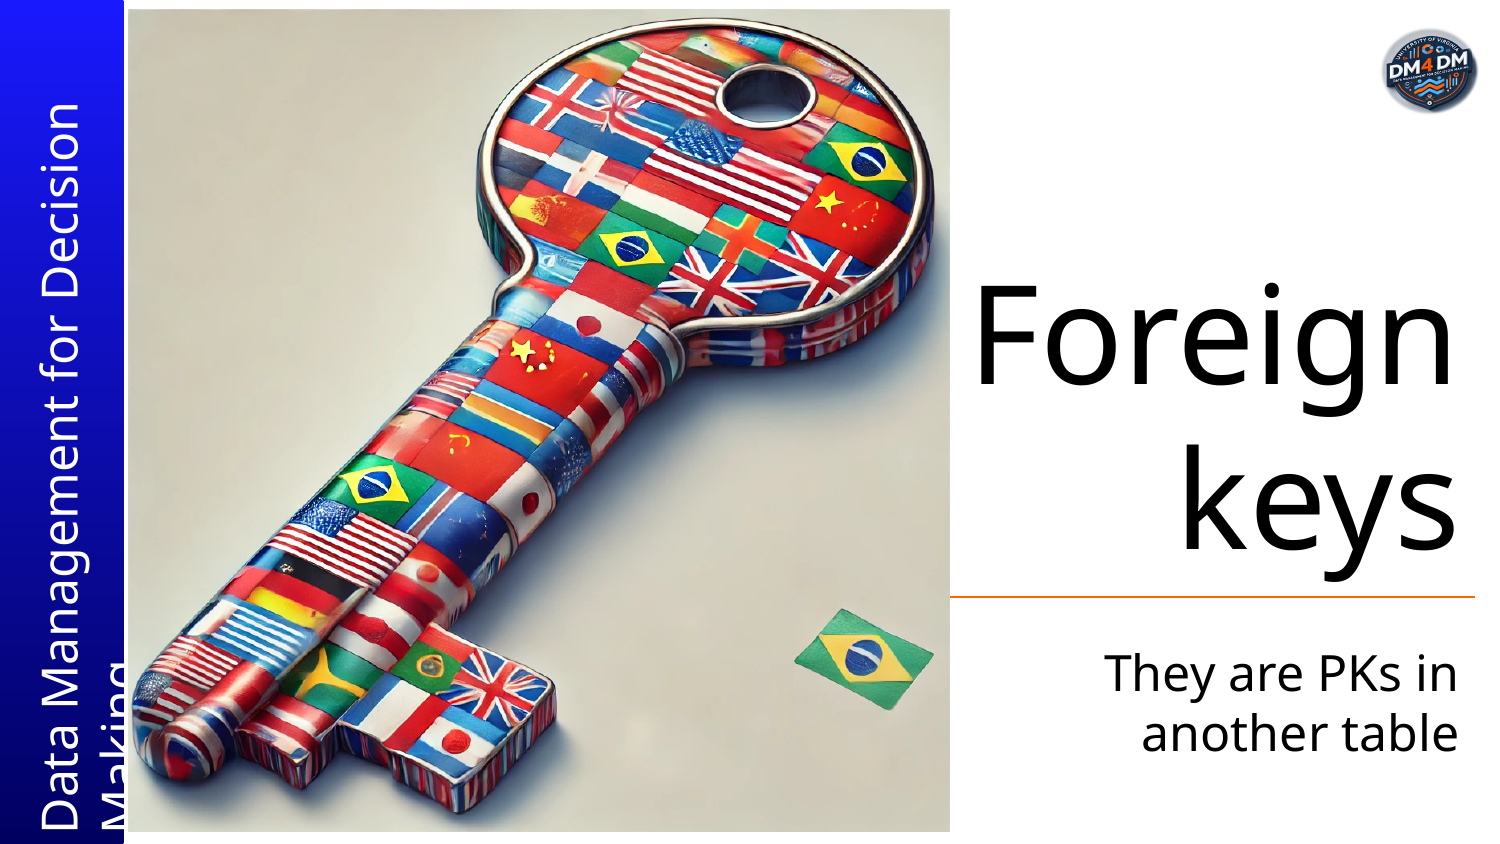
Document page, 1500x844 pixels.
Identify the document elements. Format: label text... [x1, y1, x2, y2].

subtitle They are PKs in another table [962, 634, 1475, 772]
picture [127, 9, 951, 832]
title Foreign keys [953, 234, 1475, 585]
picture [1379, 26, 1480, 116]
